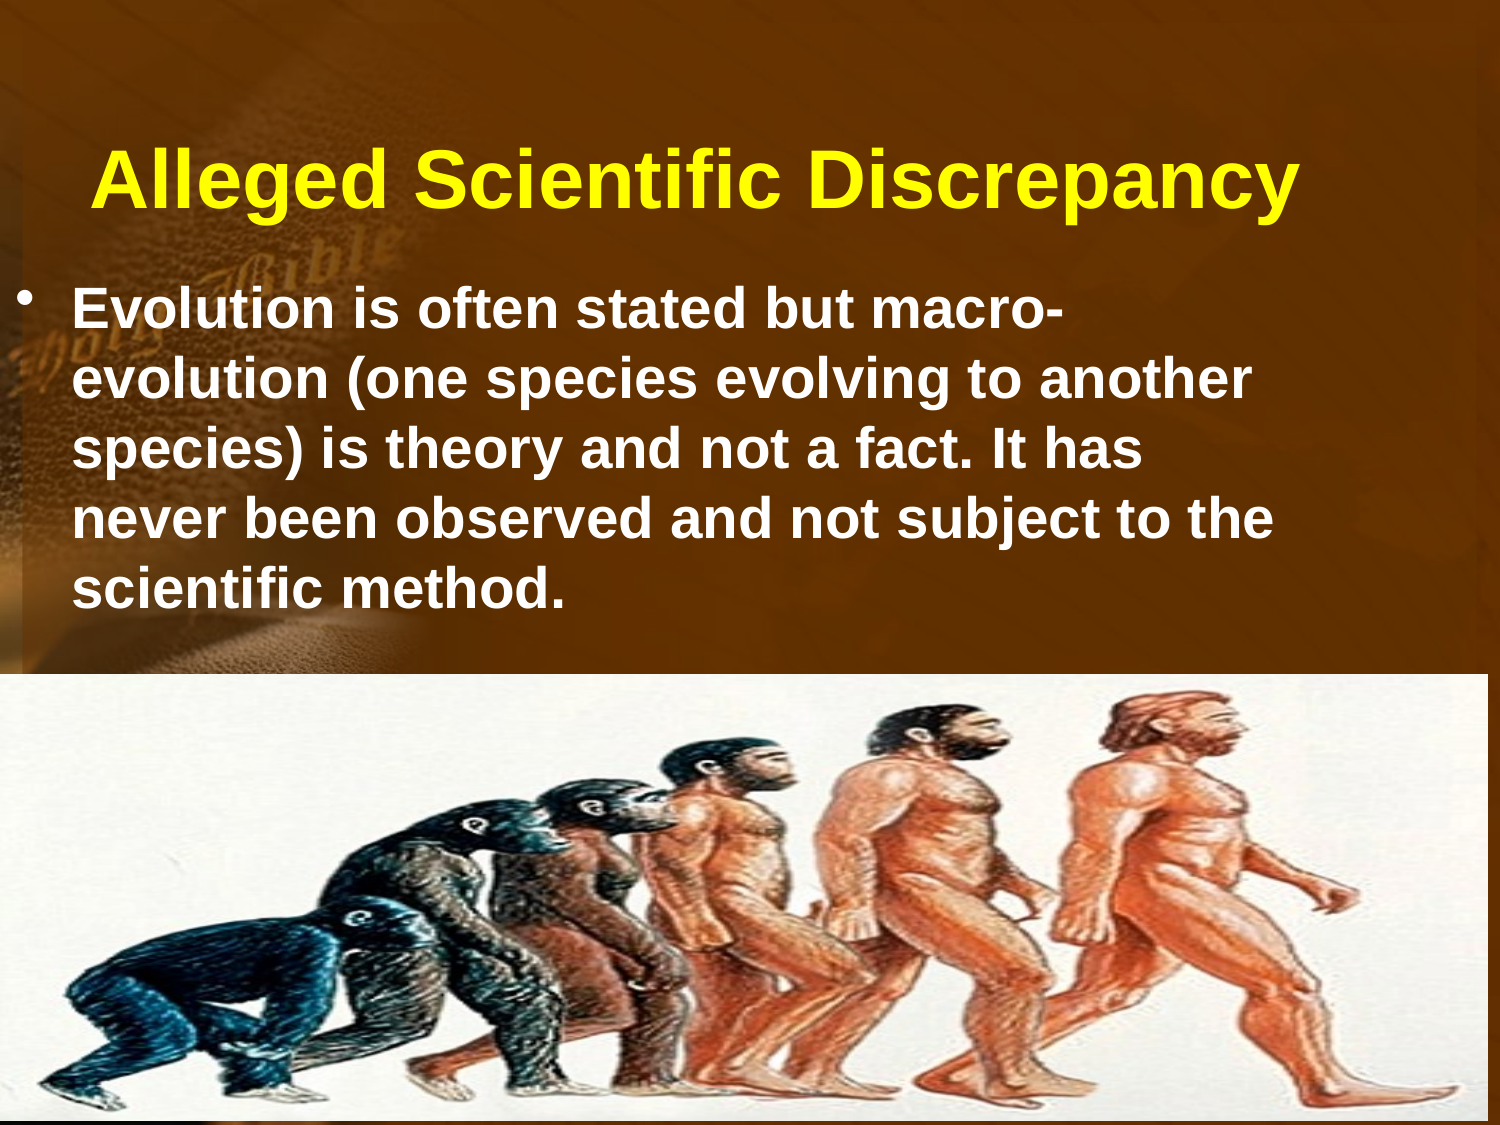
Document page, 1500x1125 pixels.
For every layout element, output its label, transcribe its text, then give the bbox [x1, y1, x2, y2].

title Alleged Scientific Discrepancy [74, 45, 1425, 233]
list Evolution is often stated but macro-evolution (one species evolving to another species) is theory and not a fact. It has never been observed and not subject to the scientific method. [0, 262, 1300, 673]
picture [0, 0, 1500, 1125]
